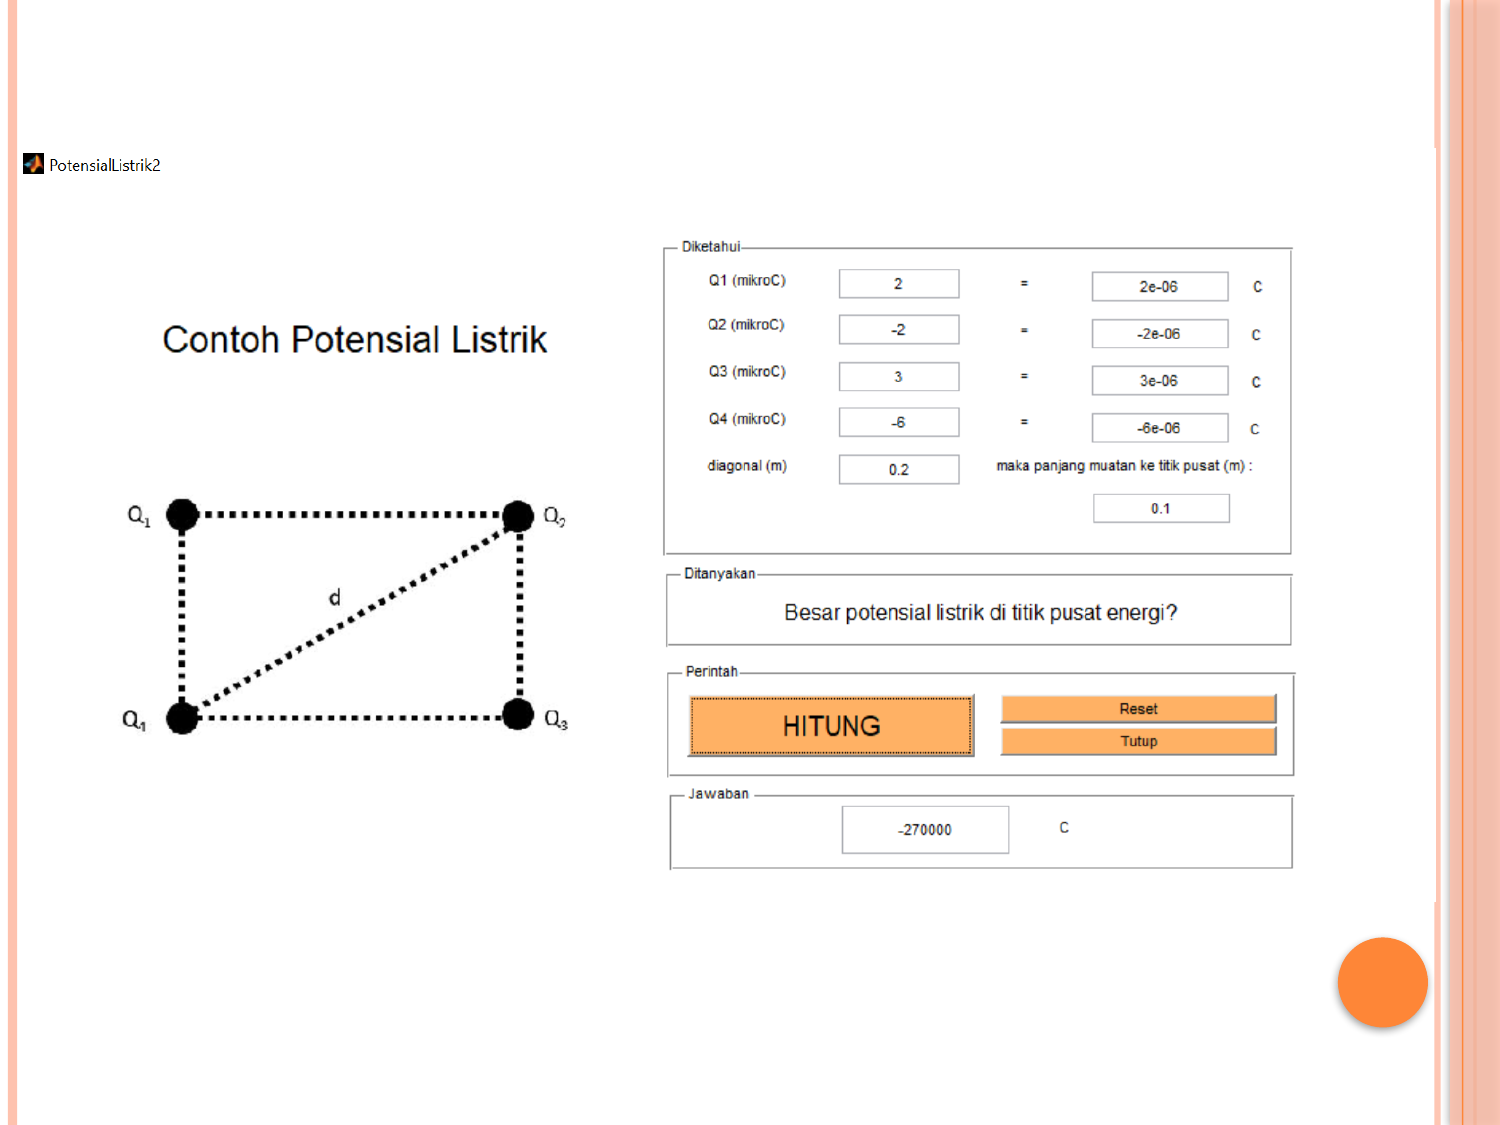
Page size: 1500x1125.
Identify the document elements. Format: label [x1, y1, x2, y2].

picture [18, 148, 1436, 902]
